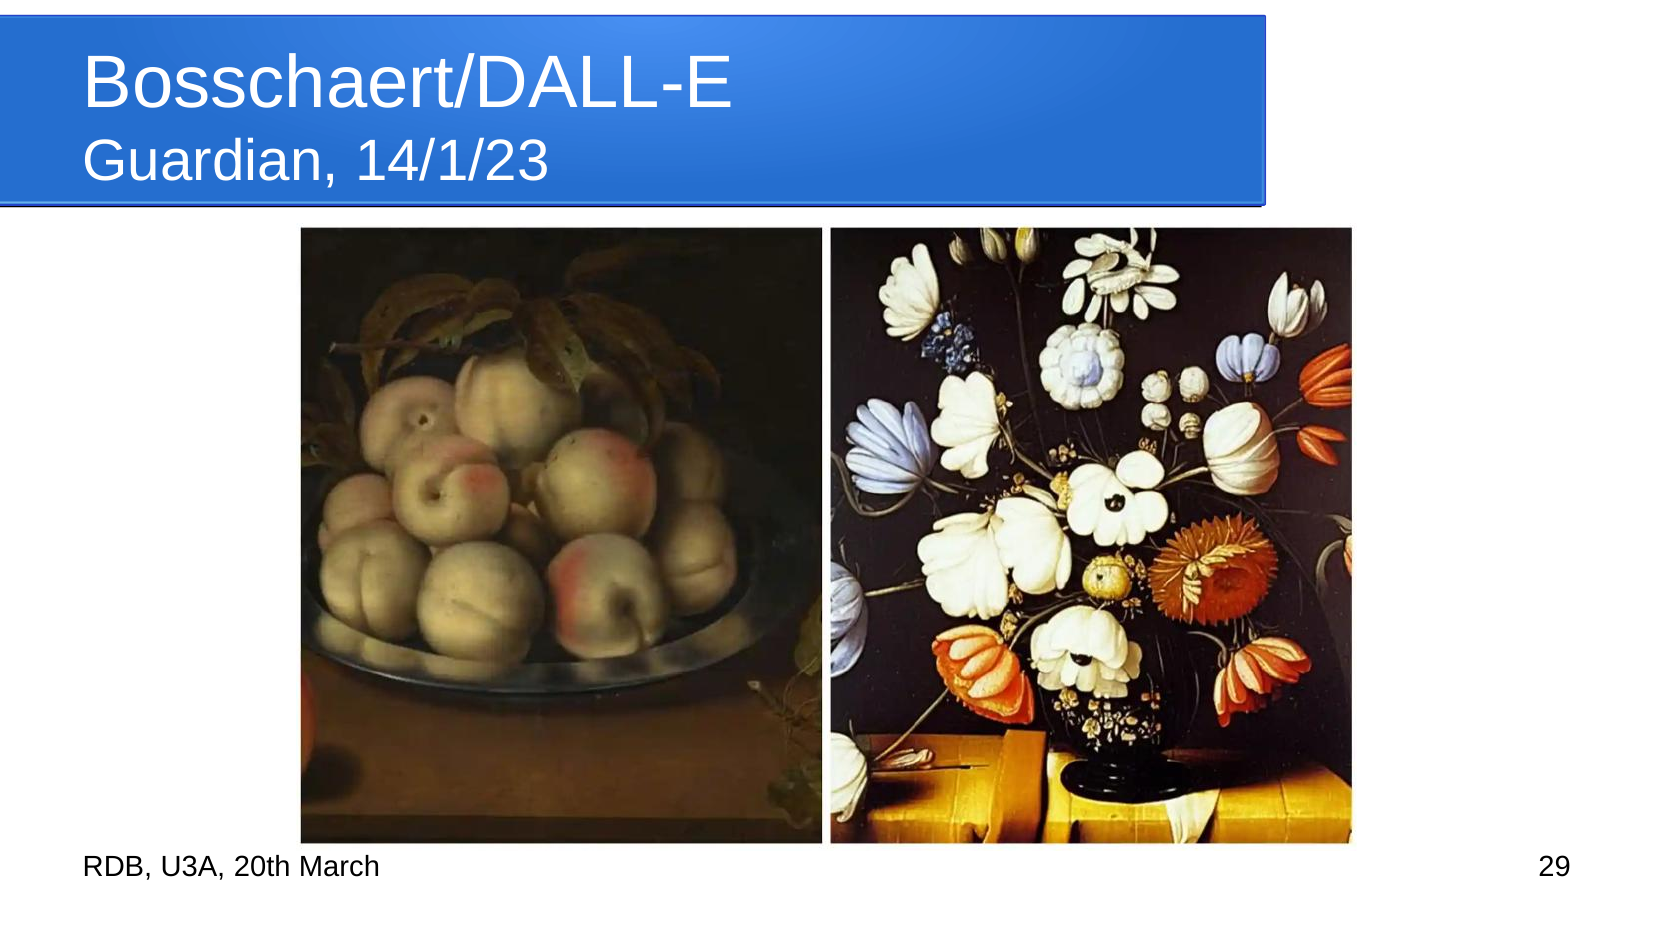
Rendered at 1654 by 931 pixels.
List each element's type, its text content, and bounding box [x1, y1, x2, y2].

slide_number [82, 847, 468, 912]
title Bosschaert/DALL-E Guardian, 14/1/23 [82, 29, 1235, 196]
slide_number 29 [1185, 847, 1571, 912]
picture [0, 13, 1269, 211]
picture [296, 222, 1357, 851]
